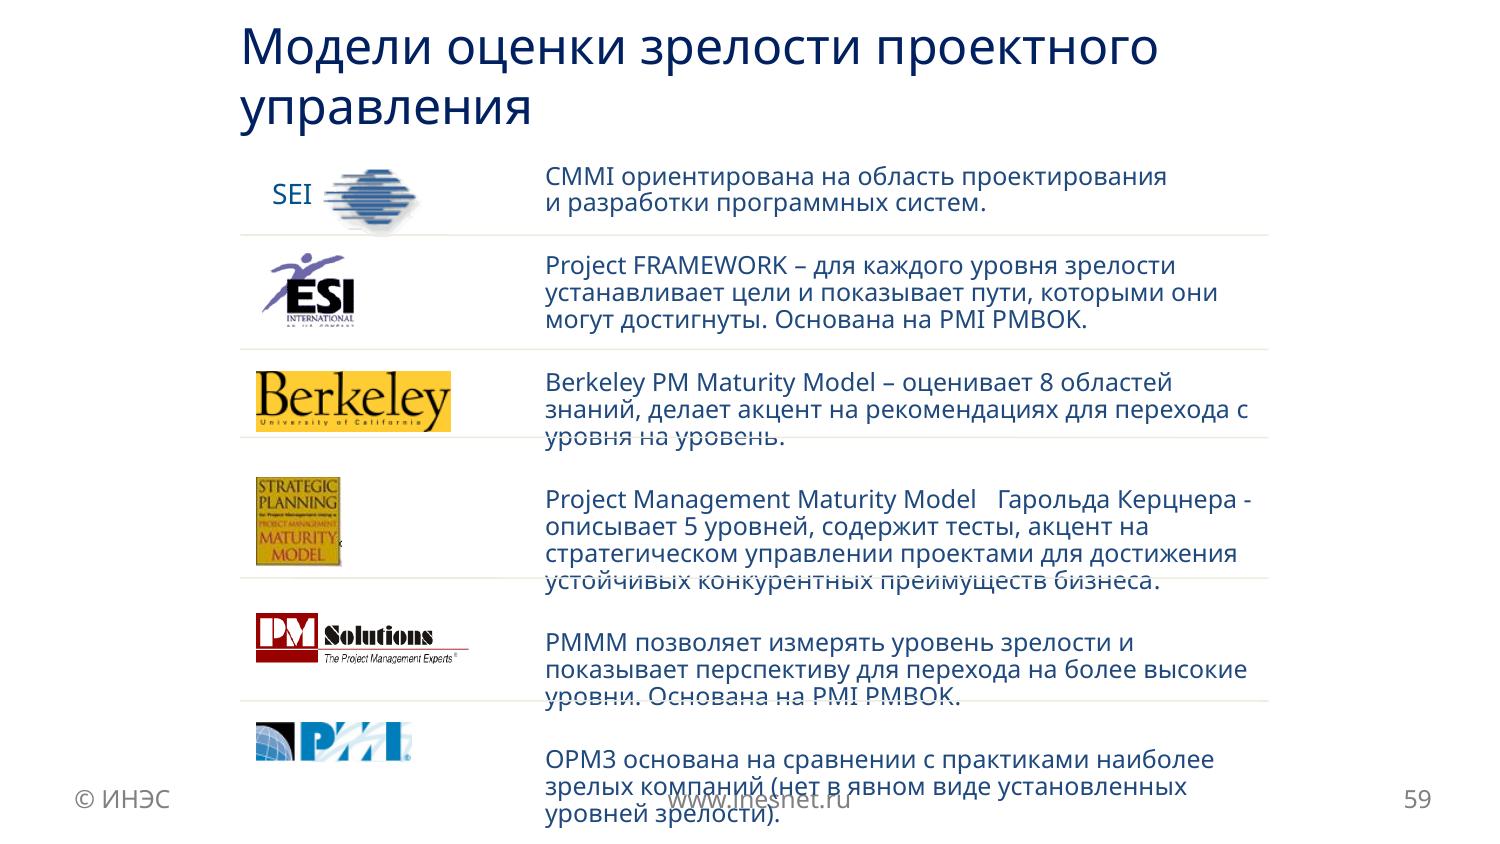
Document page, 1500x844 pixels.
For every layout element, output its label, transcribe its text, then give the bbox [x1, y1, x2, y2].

picture [255, 722, 413, 762]
picture [255, 246, 354, 332]
title Модели оценки зрелости проектного управления [224, 22, 1294, 127]
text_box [255, 158, 423, 234]
picture [255, 613, 469, 664]
picture [255, 477, 342, 567]
picture [255, 371, 452, 433]
text_box CMMI ориентирована на область проектирования и разработки программных систем. Project FRAMEWORK – для каждого уровня зрелости устанавливает цели и показывает пути, которыми они могут достигнуты. Основана на PMI PMBOK. Berkeley PM Maturity Model – оценивает 8 областей знаний, делает акцент на рекомендациях для перехода с уровня на уровень. Project Management Maturity Model Гарольда Керцнера - описывает 5 уровней, содержит тесты, акцент на стратегическом управлении проектами для достижения устойчивых конкурентных преимуществ бизнеса. PMMM позволяет измерять уровень зрелости и показывает перспективу для перехода на более высокие уровни. Основана на PMI PMBOK. OPM3 основана на сравнении с практиками наиболее зрелых компаний (нет в явном виде установленных уровней зрелости). [530, 156, 1284, 836]
